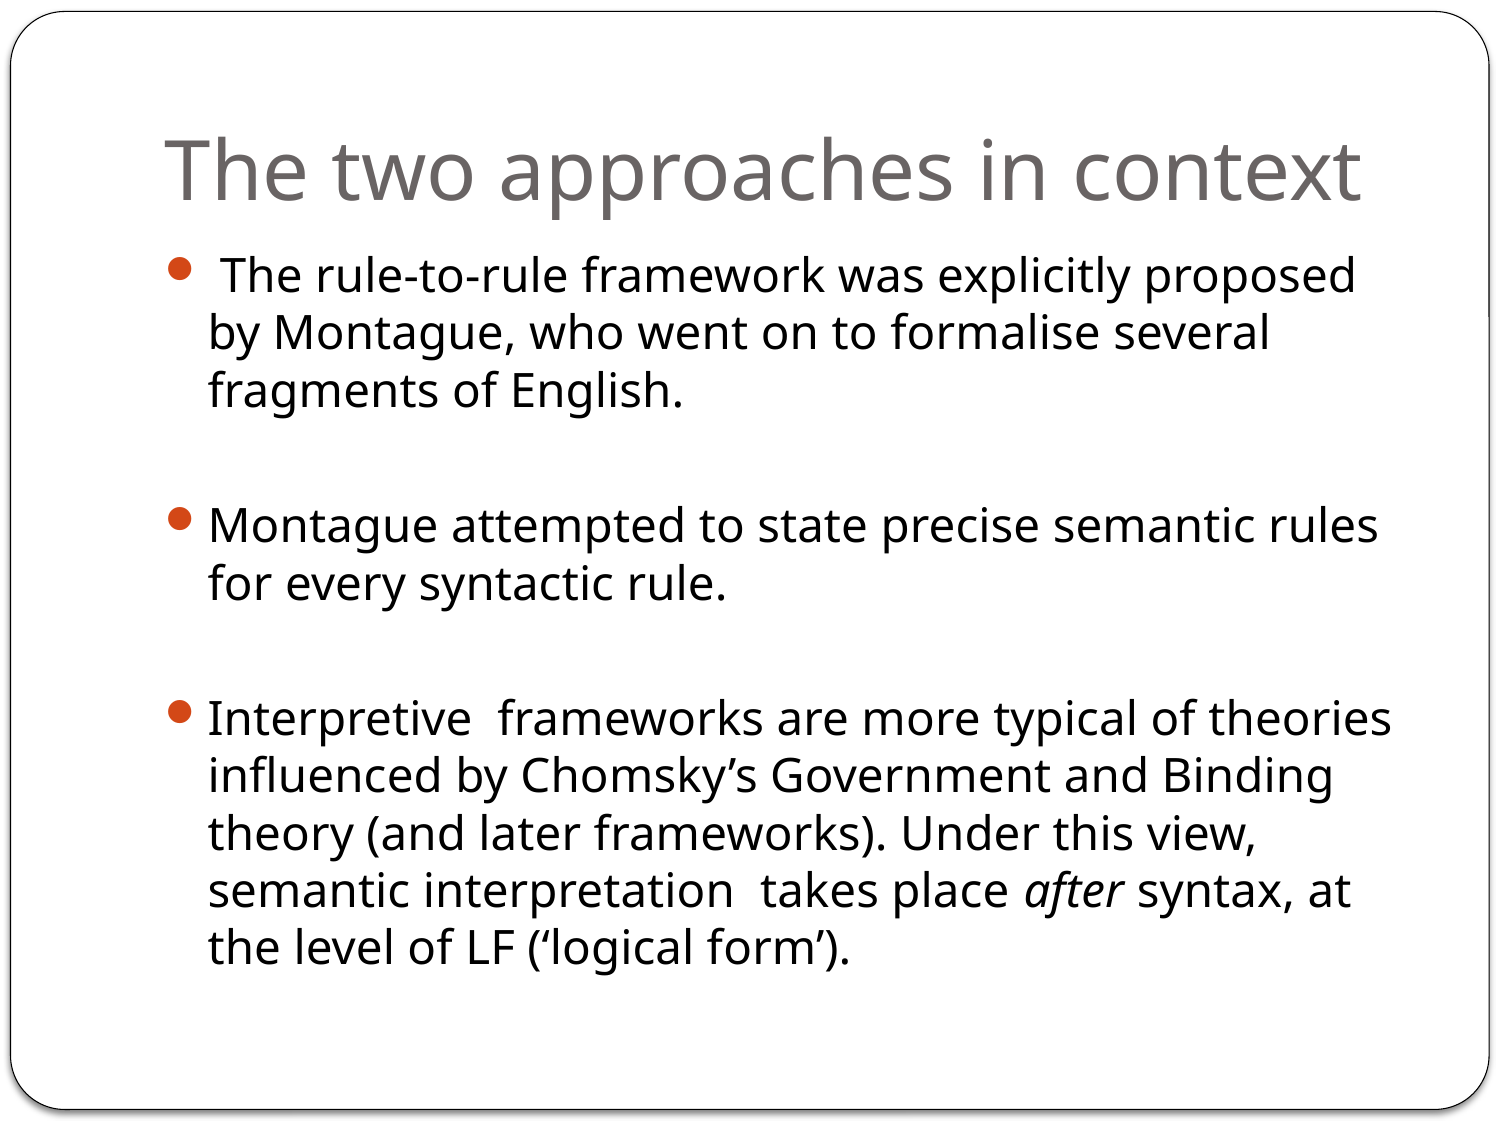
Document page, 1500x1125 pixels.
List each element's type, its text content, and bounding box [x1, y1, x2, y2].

list The rule-to-rule framework was explicitly proposed by Montague, who went on to formalise several fragments of English. Montague attempted to state precise semantic rules for every syntactic rule. Interpretive frameworks are more typical of theories influenced by Chomsky’s Government and Binding theory (and later frameworks). Under this view, semantic interpretation takes place after syntax, at the level of LF (‘logical form’). [150, 237, 1425, 988]
title The two approaches in context [150, 45, 1425, 233]
